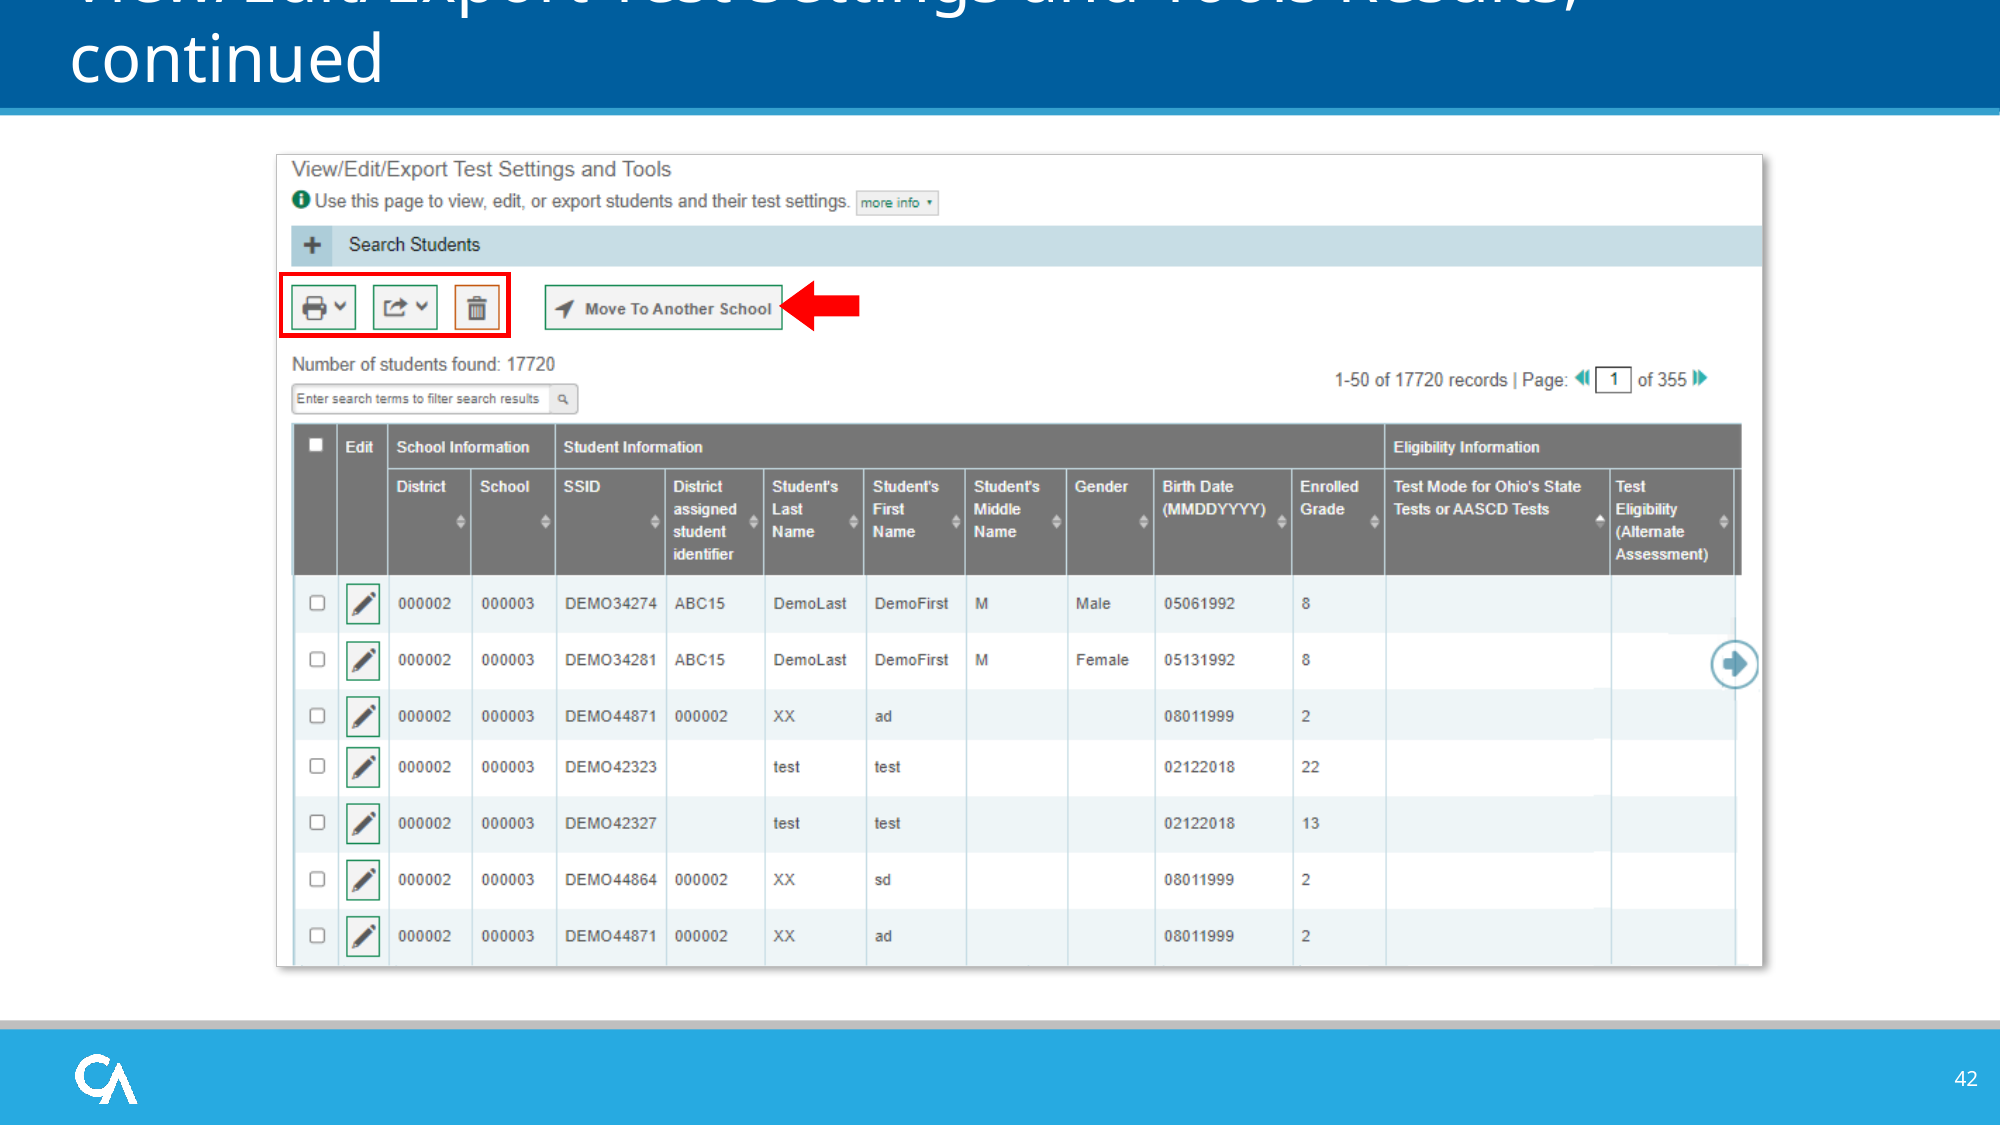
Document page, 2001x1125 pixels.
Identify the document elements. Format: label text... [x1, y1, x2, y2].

picture [75, 1054, 138, 1104]
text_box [281, 273, 859, 336]
picture [276, 154, 1763, 967]
slide_number 42 [1877, 1057, 1993, 1103]
title View/Edit/Export Test Settings and Tools Results, continued [69, 10, 1878, 96]
